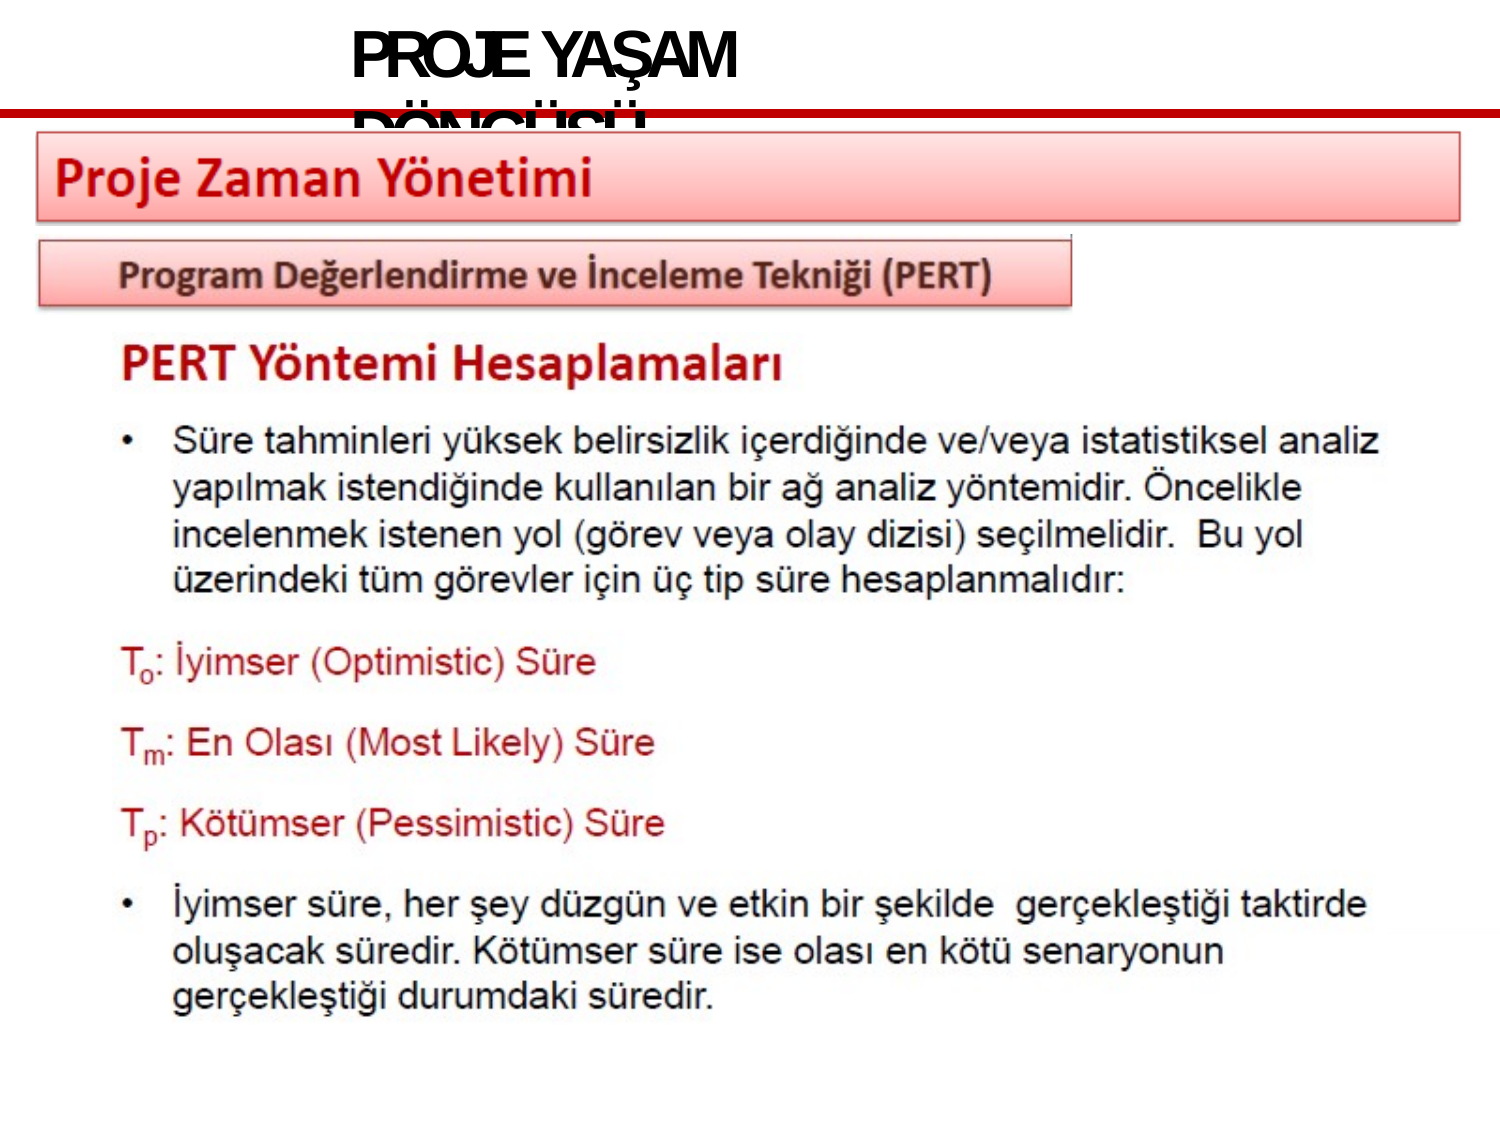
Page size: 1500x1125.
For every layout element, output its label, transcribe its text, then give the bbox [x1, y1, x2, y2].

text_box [34, 332, 1500, 1125]
text_box [35, 234, 1073, 315]
text_box [35, 128, 1465, 226]
title PROJE YAŞAM DÖNGÜSÜ [348, 8, 1045, 128]
